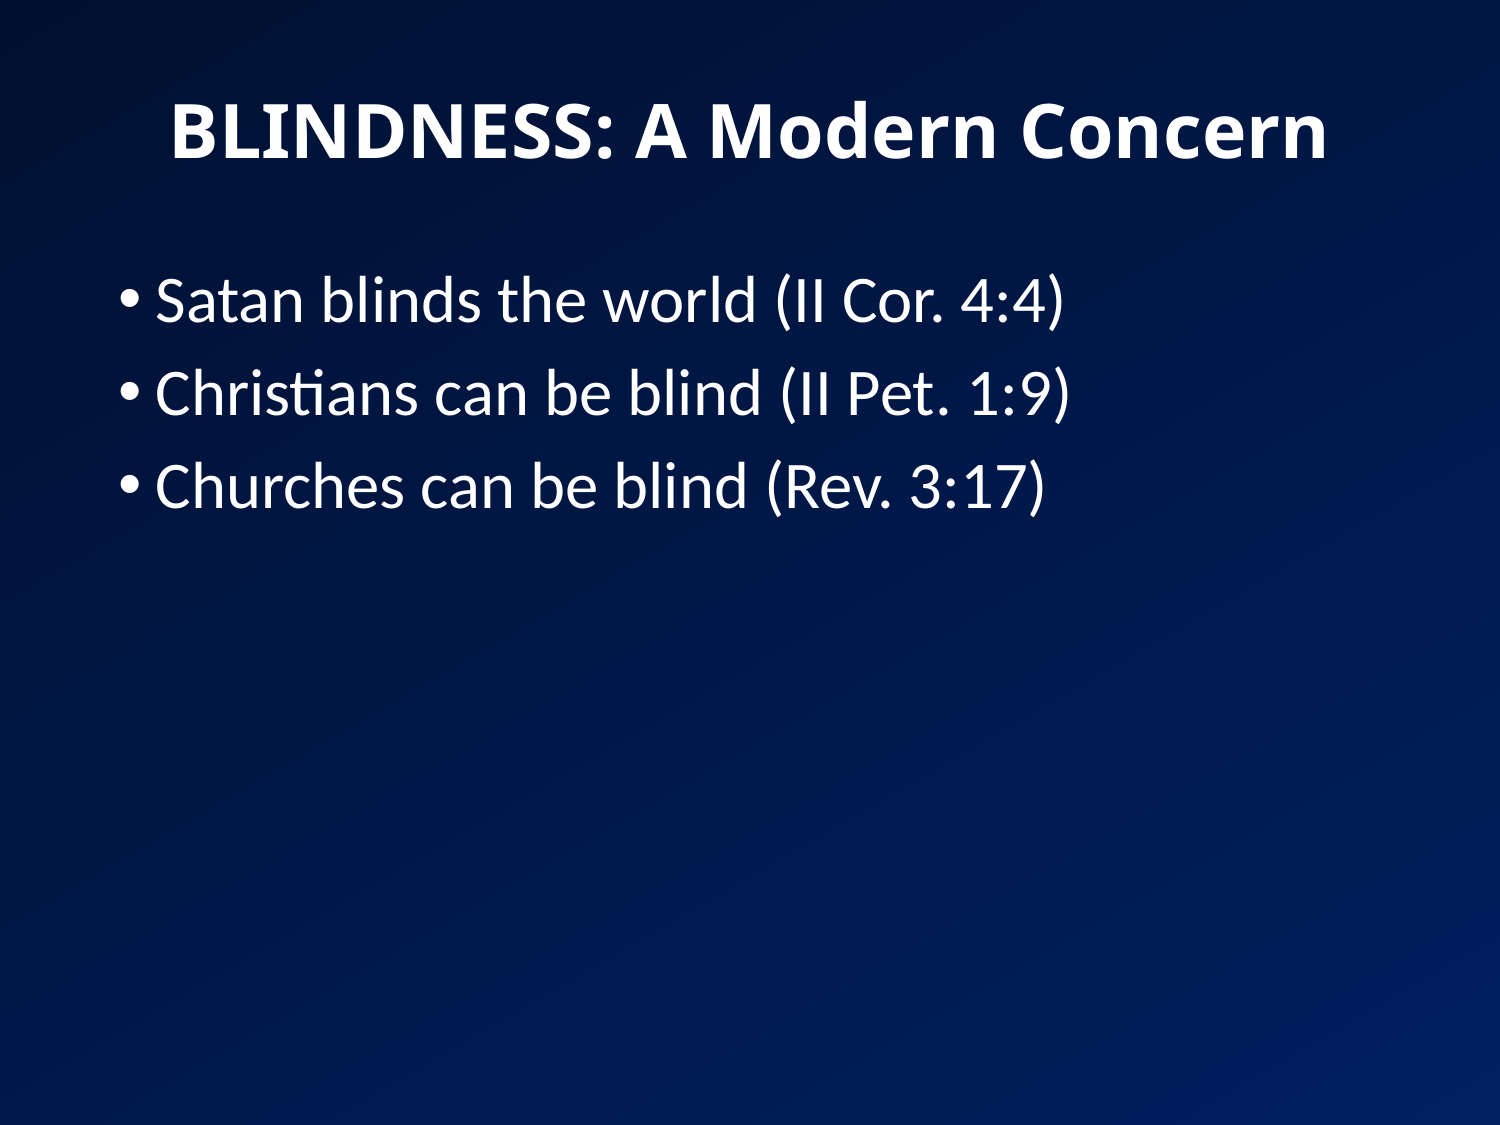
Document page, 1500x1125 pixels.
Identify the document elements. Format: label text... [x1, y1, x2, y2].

title BLINDNESS: A Modern Concern [103, 59, 1397, 210]
list Satan blinds the world (II Cor. 4:4) Christians can be blind (II Pet. 1:9) Churches can be blind (Rev. 3:17) [103, 257, 1397, 1014]
